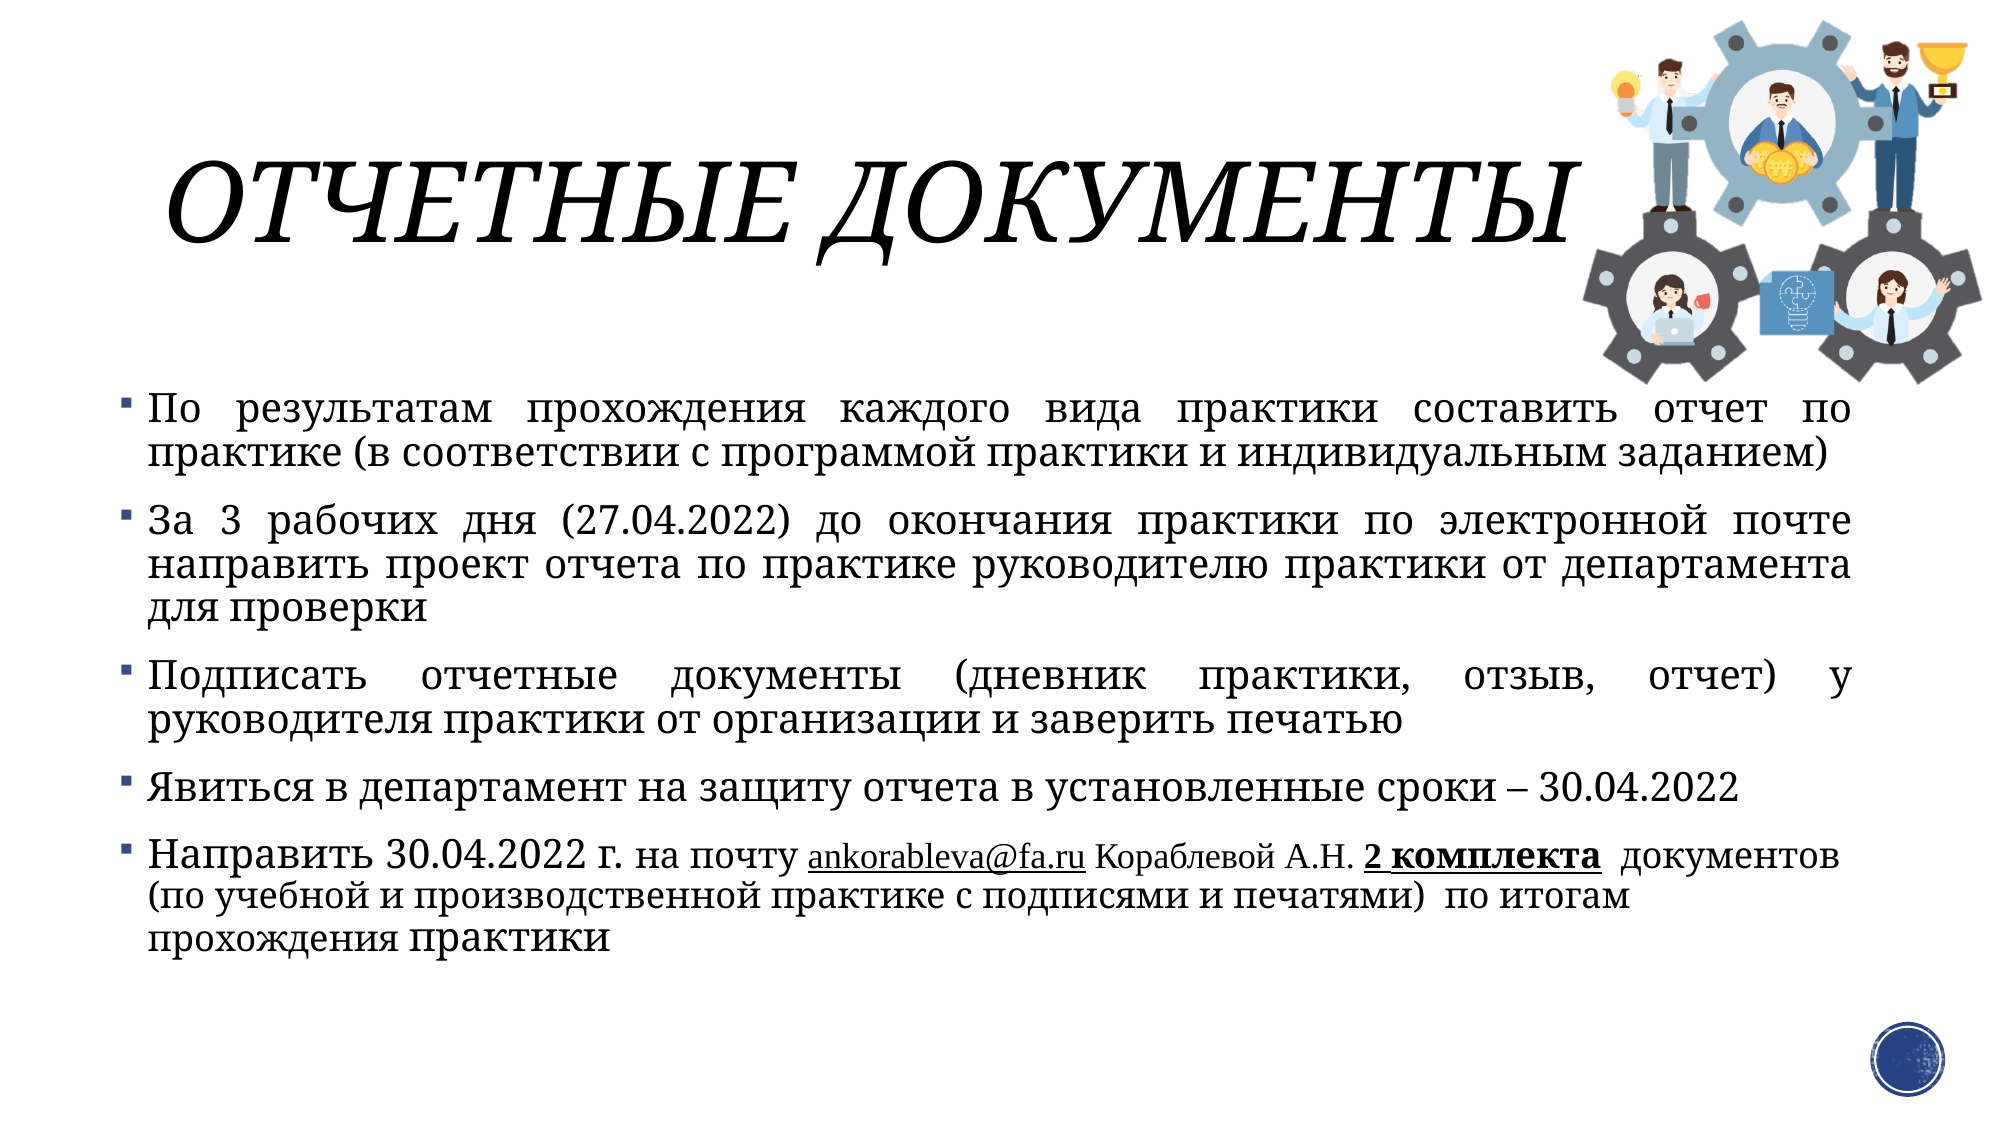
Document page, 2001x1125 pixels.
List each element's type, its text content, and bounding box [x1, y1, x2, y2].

picture [1564, 0, 2000, 425]
title Отчетные документы [148, 74, 1563, 339]
list По результатам прохождения каждого вида практики составить отчет по практике (в соответствии с программой практики и индивидуальным заданием) За 3 рабочих дня (27.04.2022) до окончания практики по электронной почте направить проект отчета по практике руководителю практики от департамента для проверки Подписать отчетные документы (дневник практики, отзыв, отчет) у руководителя практики от организации и заверить печатью Явиться в департамент на защиту отчета в установленные сроки – 30.04.2022 Направить 30.04.2022 г. на почту ankorableva@fa.ru Кораблевой А.Н. 2 комплекта документов (по учебной и производственной практике с подписями и печатями) по итогам прохождения практики [103, 380, 1870, 977]
